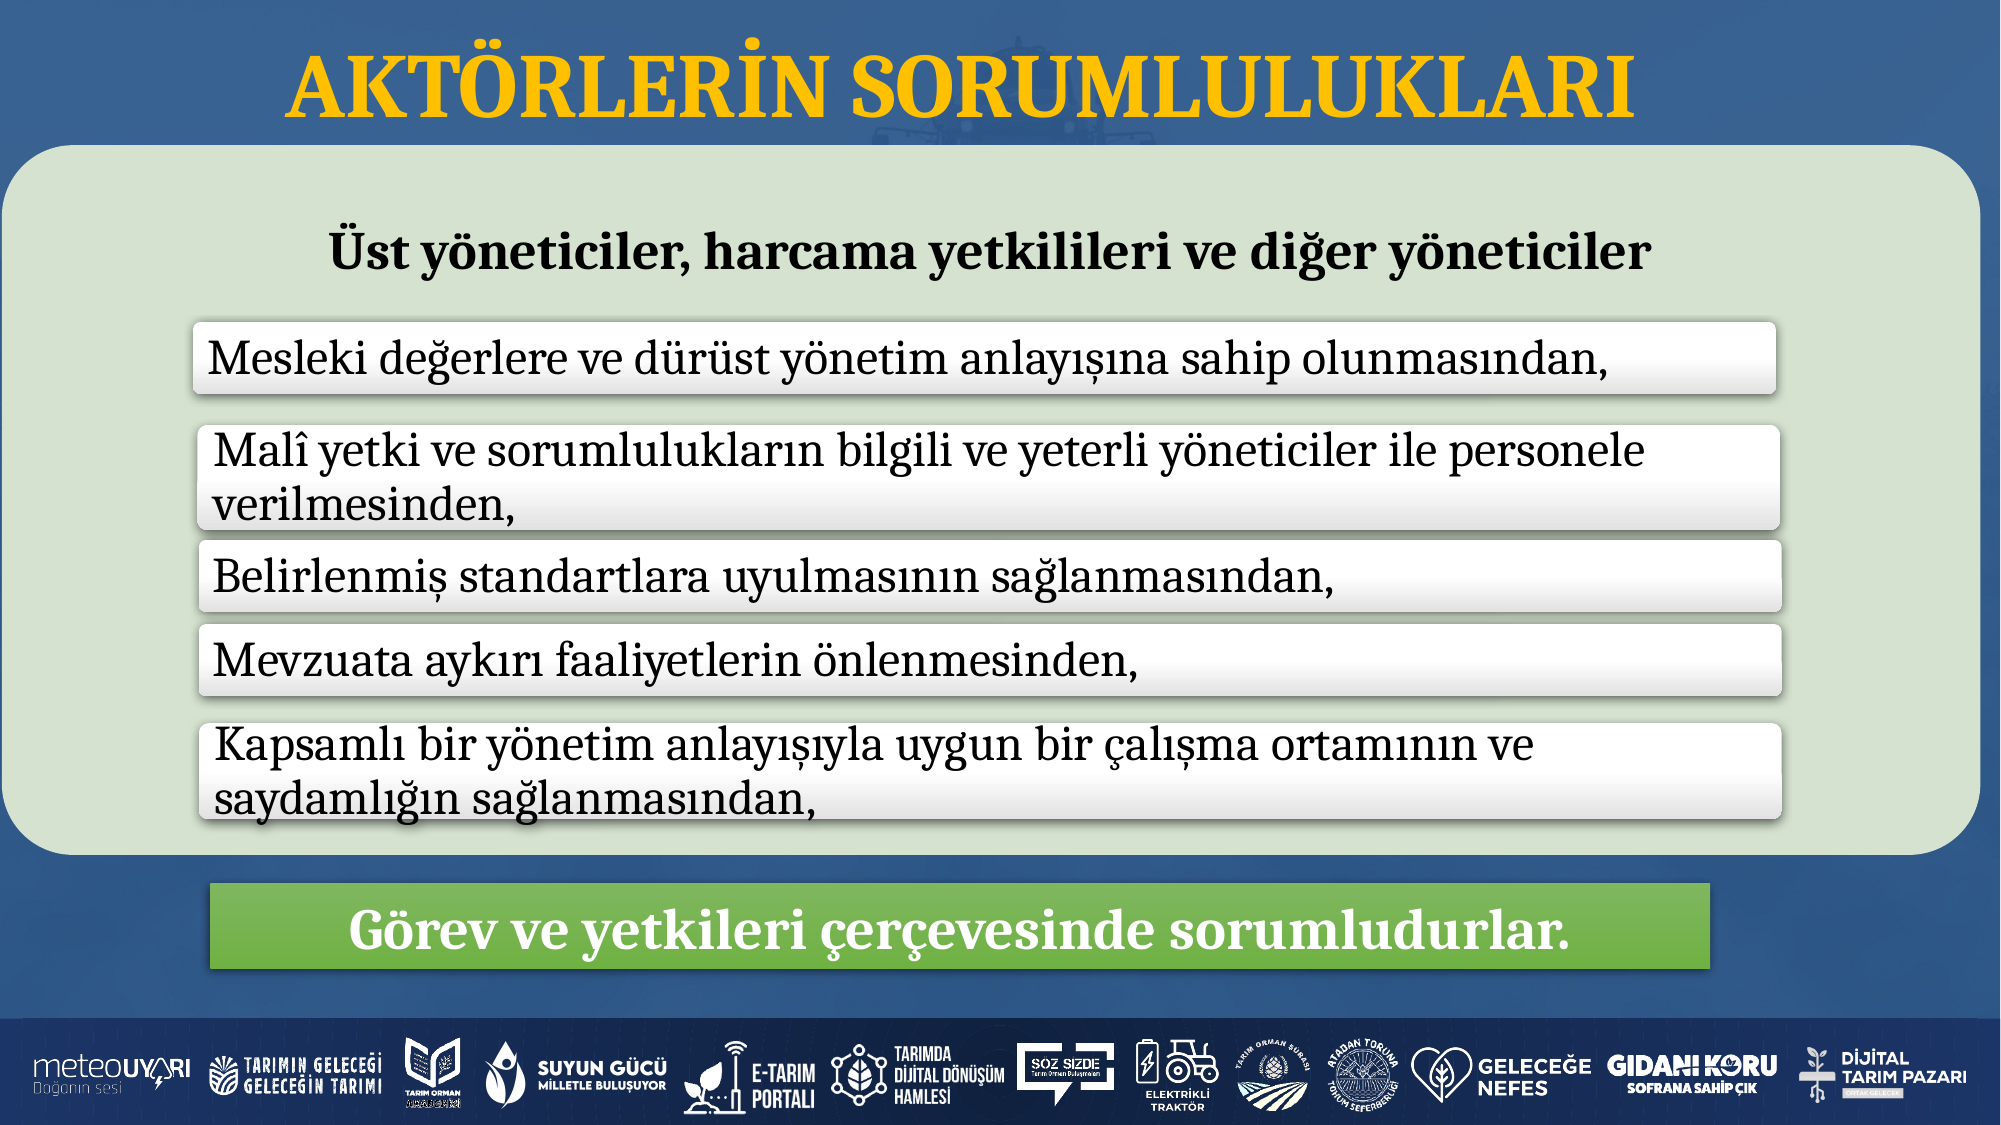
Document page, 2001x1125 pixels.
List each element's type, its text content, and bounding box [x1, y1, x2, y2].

picture [1607, 1054, 1777, 1096]
picture [1325, 1037, 1400, 1113]
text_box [0, 145, 1981, 855]
picture [0, 0, 2001, 1018]
picture [34, 1054, 190, 1096]
text_box Görev ve yetkileri çerçevesinde sorumludurlar. [210, 883, 1711, 969]
picture [1411, 1047, 1591, 1103]
text_box AKTÖRLERİN SORUMLULUKLARI [214, 18, 1711, 144]
picture [1136, 1039, 1219, 1111]
picture [207, 1051, 383, 1096]
